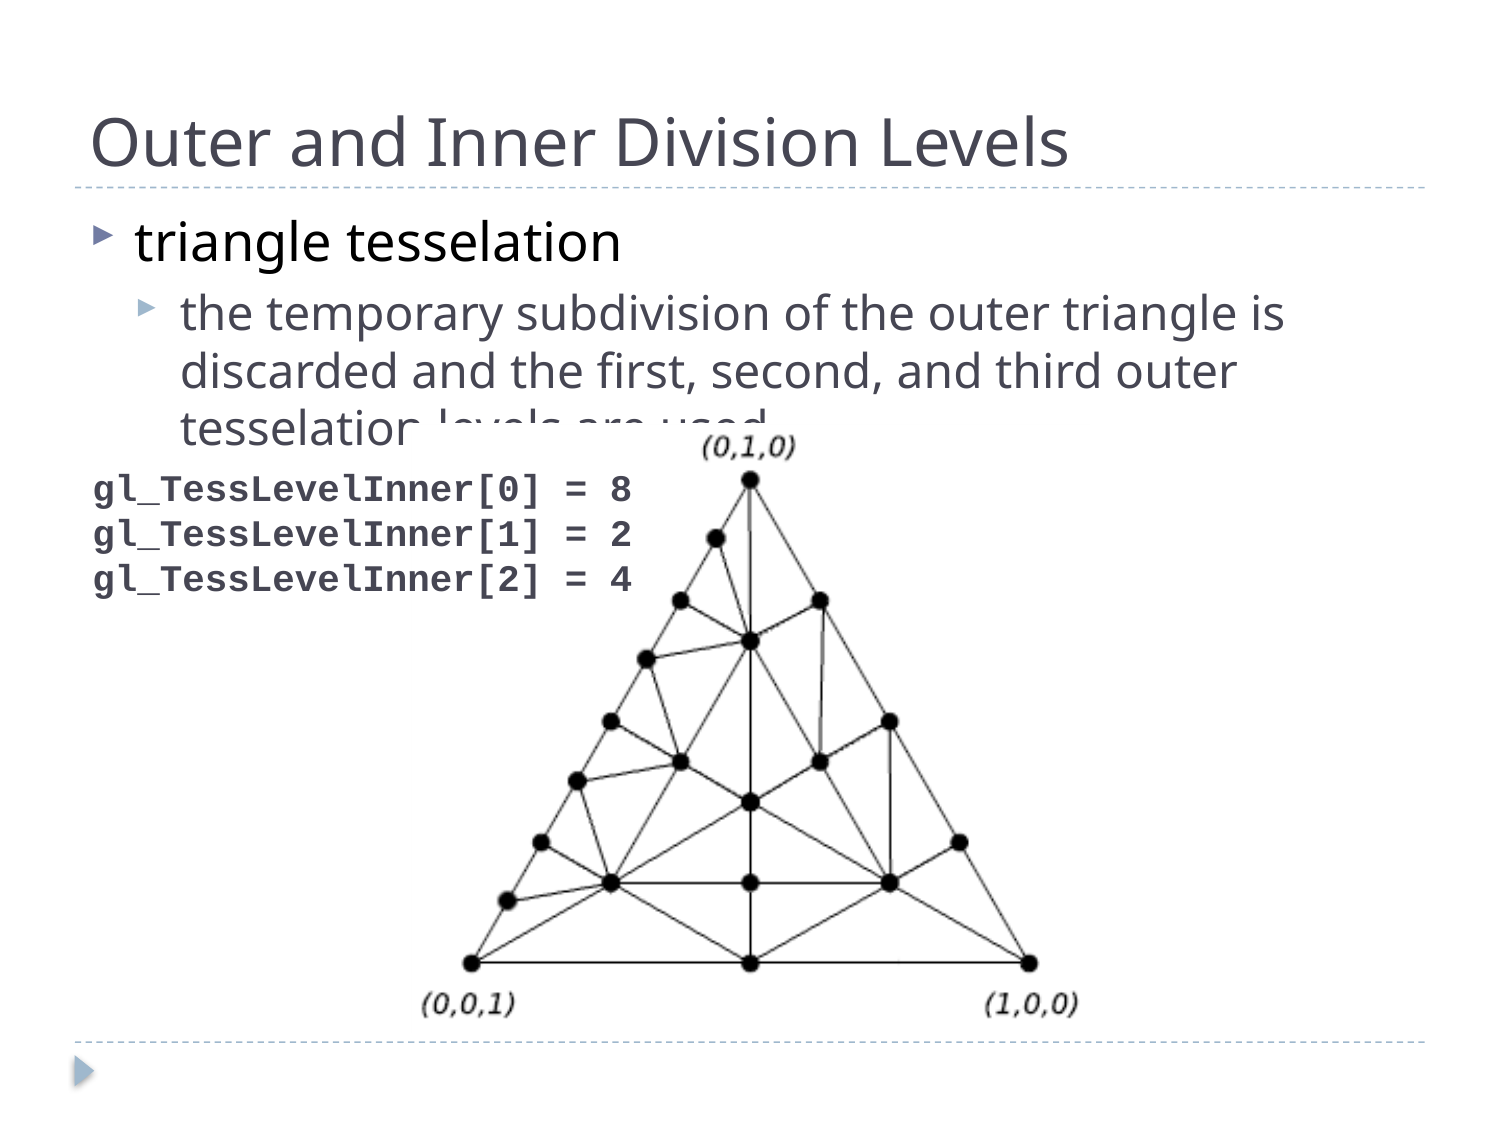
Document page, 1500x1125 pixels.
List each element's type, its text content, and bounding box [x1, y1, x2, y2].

title Outer and Inner Division Levels [75, 24, 1425, 188]
picture [410, 423, 1090, 1033]
text_box gl_TessLevelInner[0] = 8 gl_TessLevelInner[1] = 2 gl_TessLevelInner[2] = 4 [77, 456, 404, 607]
list triangle tesselation the temporary subdivision of the outer triangle is discarded and the first, second, and third outer tesselation levels are used [75, 200, 1425, 1010]
